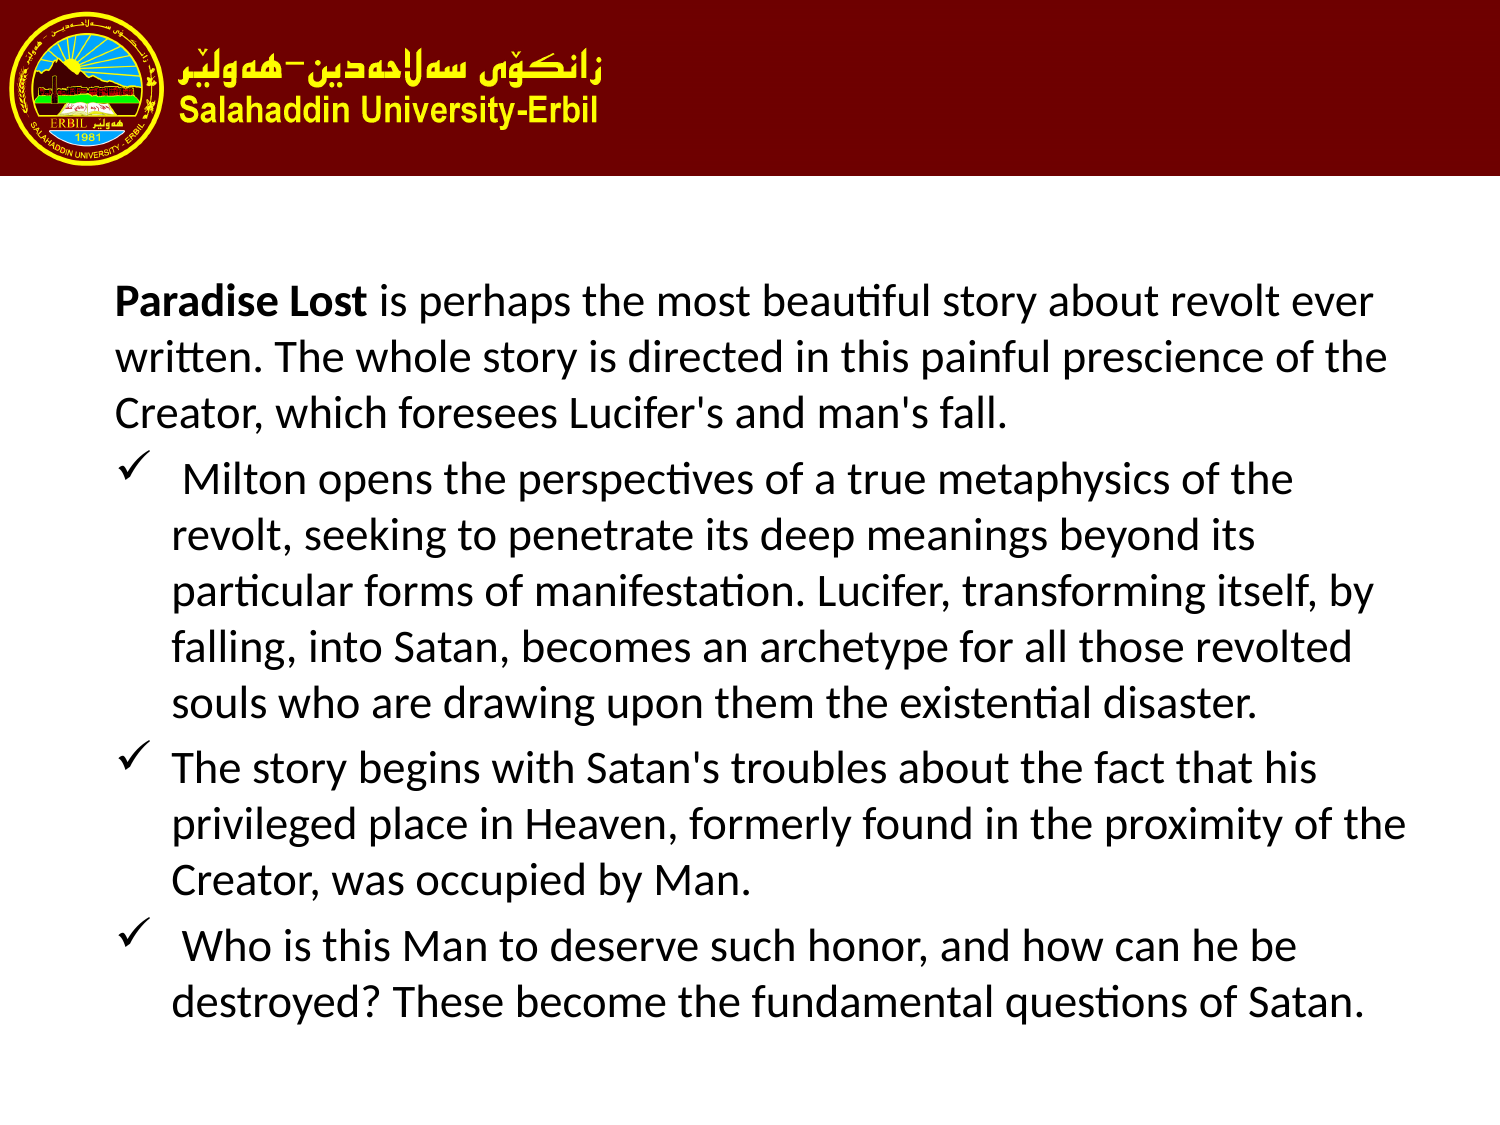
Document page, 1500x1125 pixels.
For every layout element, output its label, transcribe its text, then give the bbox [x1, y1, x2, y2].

picture [0, 0, 1500, 176]
list Paradise Lost is perhaps the most beautiful story about revolt ever written. The whole story is directed in this painful prescience of the Creator, which foresees Lucifer's and man's fall. Milton opens the perspectives of a true metaphysics of the revolt, seeking to penetrate its deep meanings beyond its particular forms of manifestation. Lucifer, transforming itself, by falling, into Satan, becomes an archetype for all those revolted souls who are drawing upon them the existential disaster. The story begins with Satan's troubles about the fact that his privileged place in Heaven, formerly found in the proximity of the Creator, was occupied by Man. Who is this Man to deserve such honor, and how can he be destroyed? These become the fundamental questions of Satan. [99, 262, 1438, 1050]
